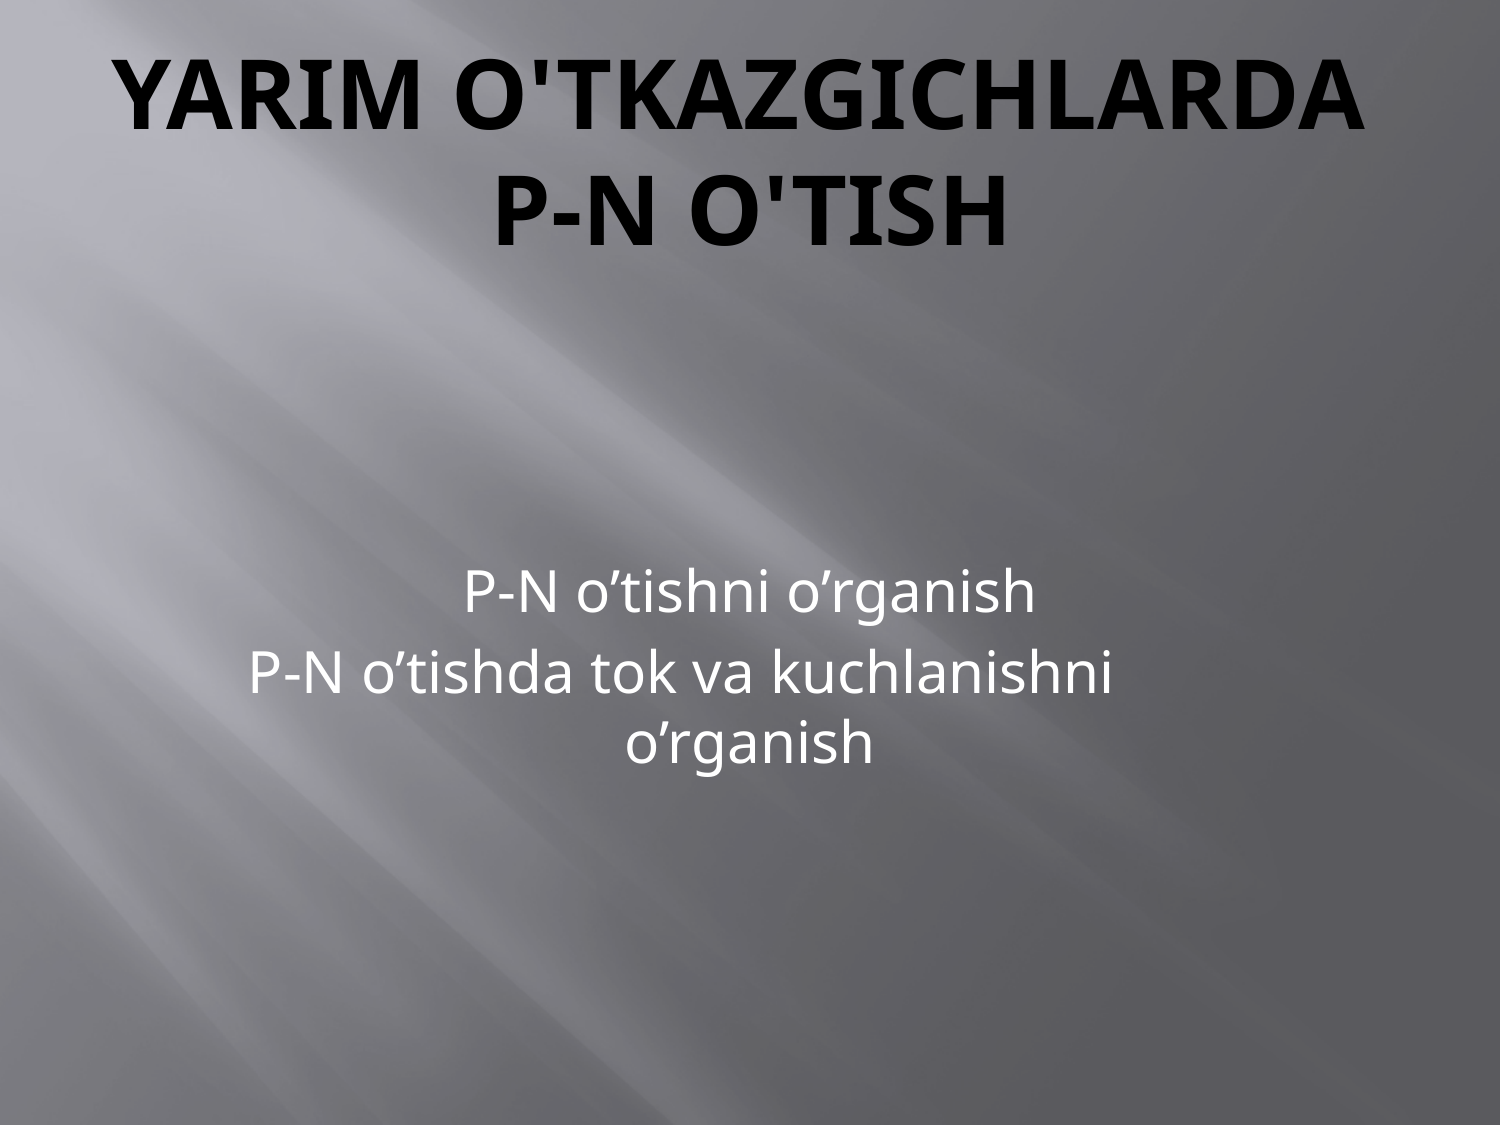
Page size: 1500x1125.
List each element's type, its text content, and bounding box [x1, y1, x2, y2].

subtitle P-N o’tishni o’rganish P-N o’tishda tok va kuchlanishni o’rganish [225, 546, 1275, 834]
title Yarim o'tkazgichlarda p-n o'tish [76, 30, 1427, 266]
